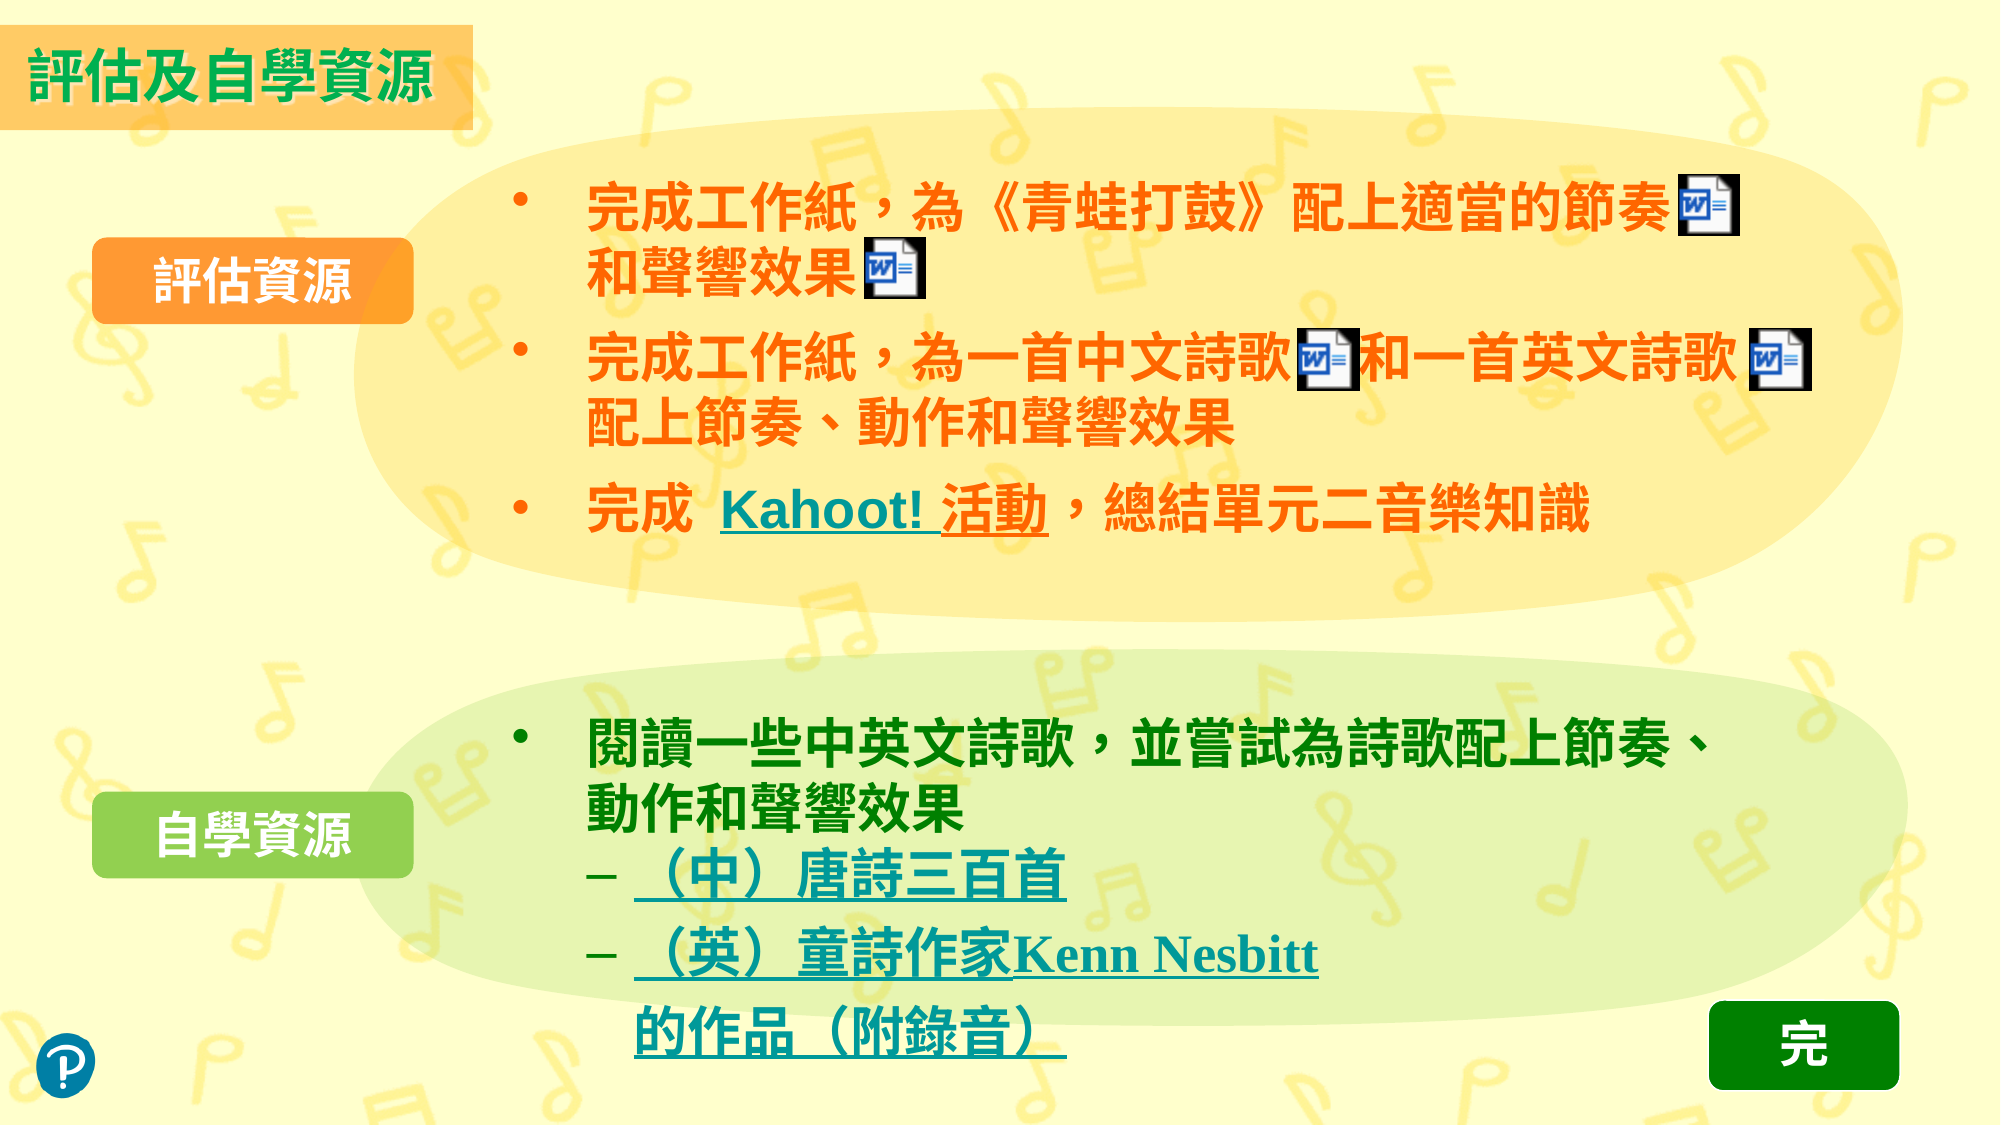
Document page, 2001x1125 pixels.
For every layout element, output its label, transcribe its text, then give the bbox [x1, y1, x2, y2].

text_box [1290, 327, 1366, 481]
text_box [505, 106, 1801, 165]
text_box [1825, 177, 1904, 501]
text_box 閱讀一些中英文詩歌，並嘗試為詩歌配上節奏、動作和聲響效果 （中）唐詩三百首 （英）童詩作家Kenn Nesbitt的作品（附錄音） [496, 702, 1767, 1083]
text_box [856, 237, 931, 388]
text_box 評估及自學資源 [0, 32, 477, 117]
picture [0, 0, 2001, 1125]
text_box [0, 121, 473, 131]
text_box [353, 168, 1744, 623]
text_box 完 [1708, 999, 1901, 1091]
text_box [1741, 327, 1818, 481]
text_box [0, 24, 473, 32]
text_box 完成工作紙，為《青蛙打鼓》配上適當的節奏 和聲響效果 完成工作紙，為一首中文詩歌 和一首英文詩歌 配上節奏、動作和聲響效果 完成 Kahoot! 活動，總結單元二音樂知識 [496, 165, 1825, 561]
text_box 評估資源 [92, 237, 403, 325]
text_box [359, 649, 1908, 982]
text_box 自學資源 [92, 791, 414, 879]
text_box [1670, 174, 1746, 325]
